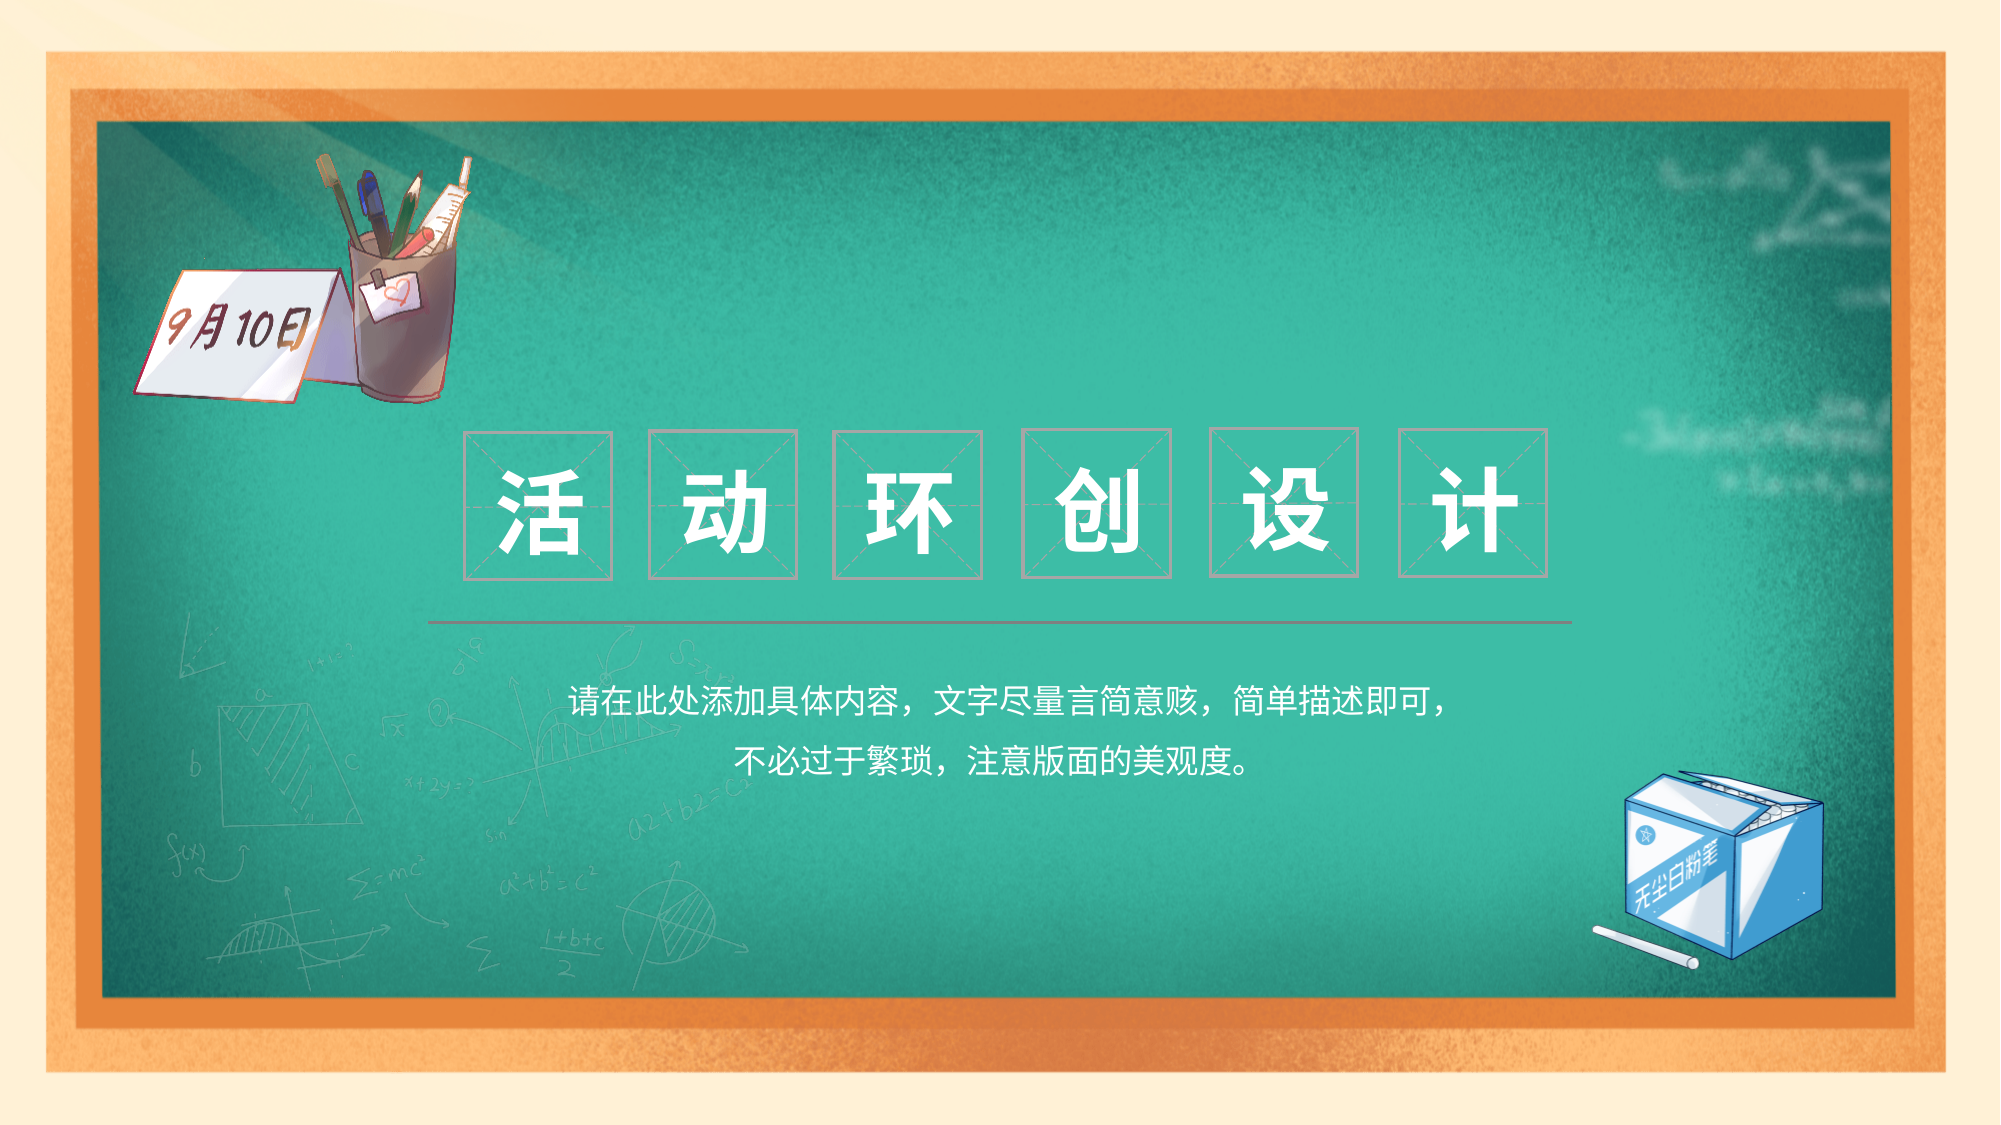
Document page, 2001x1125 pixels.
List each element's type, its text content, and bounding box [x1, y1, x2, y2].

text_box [1022, 429, 1171, 578]
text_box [649, 430, 798, 579]
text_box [833, 431, 982, 579]
text_box 请在此处添加具体内容，文字尽量言简意赅，简单描述即可，不必过于繁琐，注意版面的美观度。 [818, 652, 1456, 788]
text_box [1209, 428, 1358, 577]
picture [0, 0, 1987, 1094]
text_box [463, 432, 613, 580]
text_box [1399, 429, 1548, 577]
